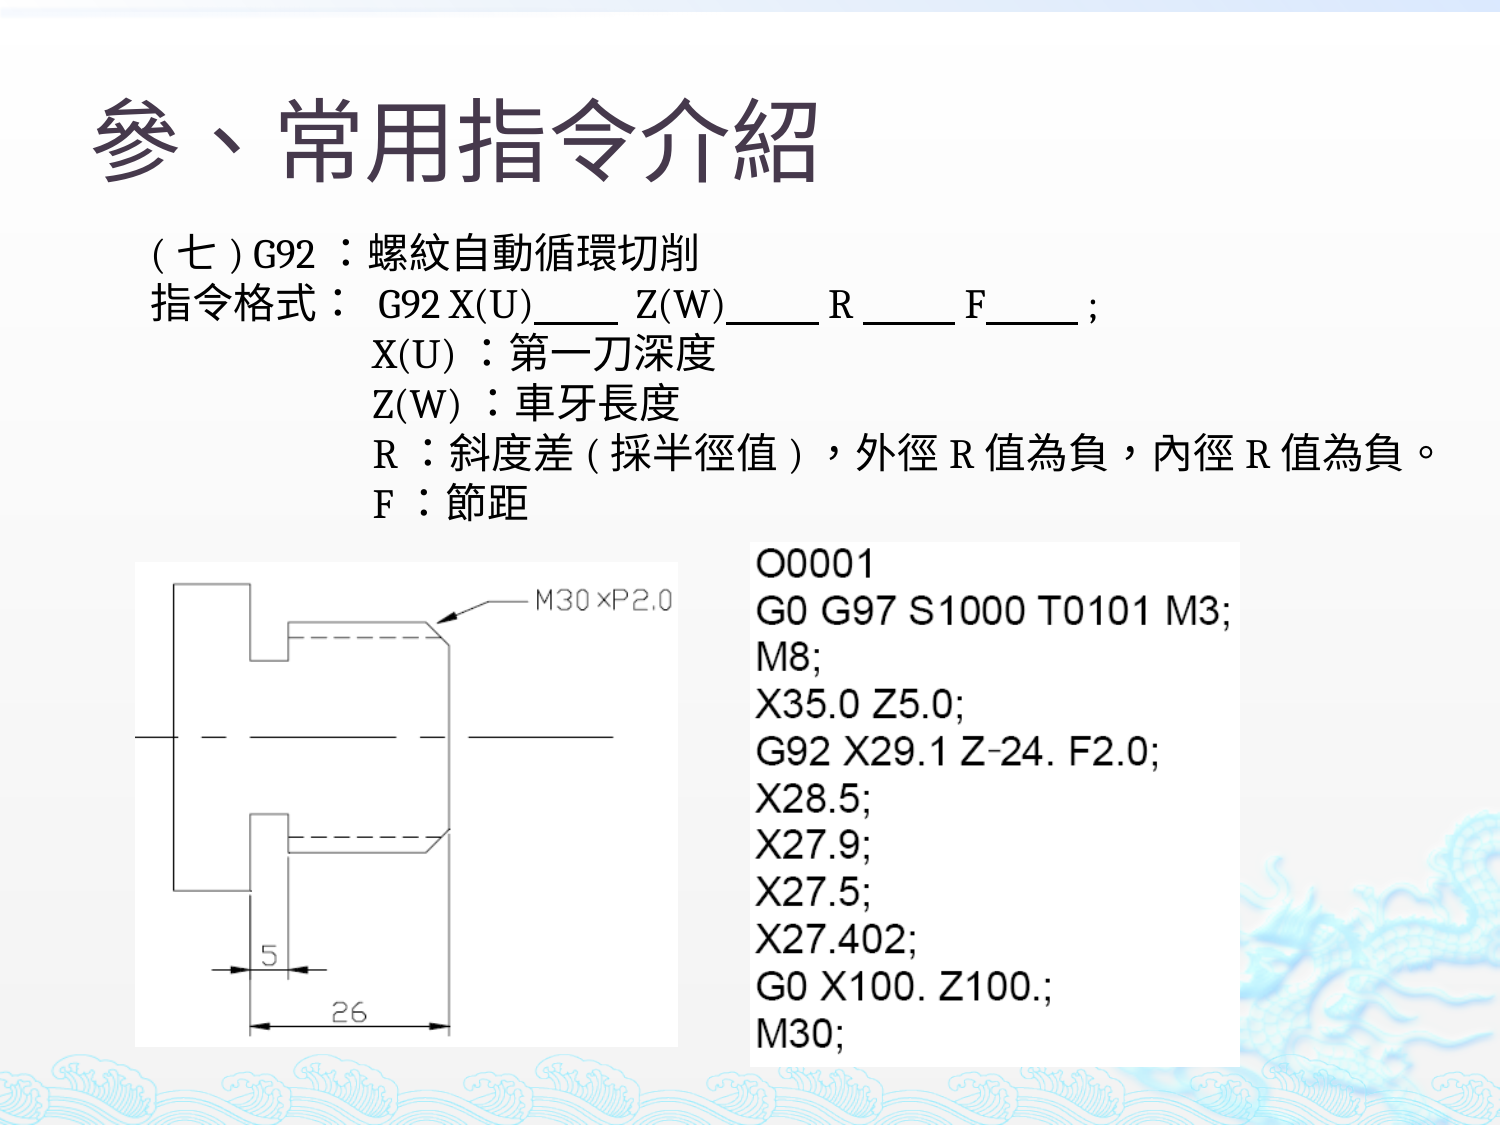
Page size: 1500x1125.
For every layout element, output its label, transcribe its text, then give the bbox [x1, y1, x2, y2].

picture [135, 561, 679, 1048]
text_box (七) G92：螺紋自動循環切削 指令格式： G92 X(U) Z(W) R F ; X(U)：第一刀深度 Z(W)：車牙長度 R：斜度差(採半徑值)，外徑R值為負，內徑R值為負。 F：節距 [135, 219, 1459, 1125]
picture [749, 542, 1241, 1068]
title 參、常用指令介紹 [75, 45, 1425, 233]
